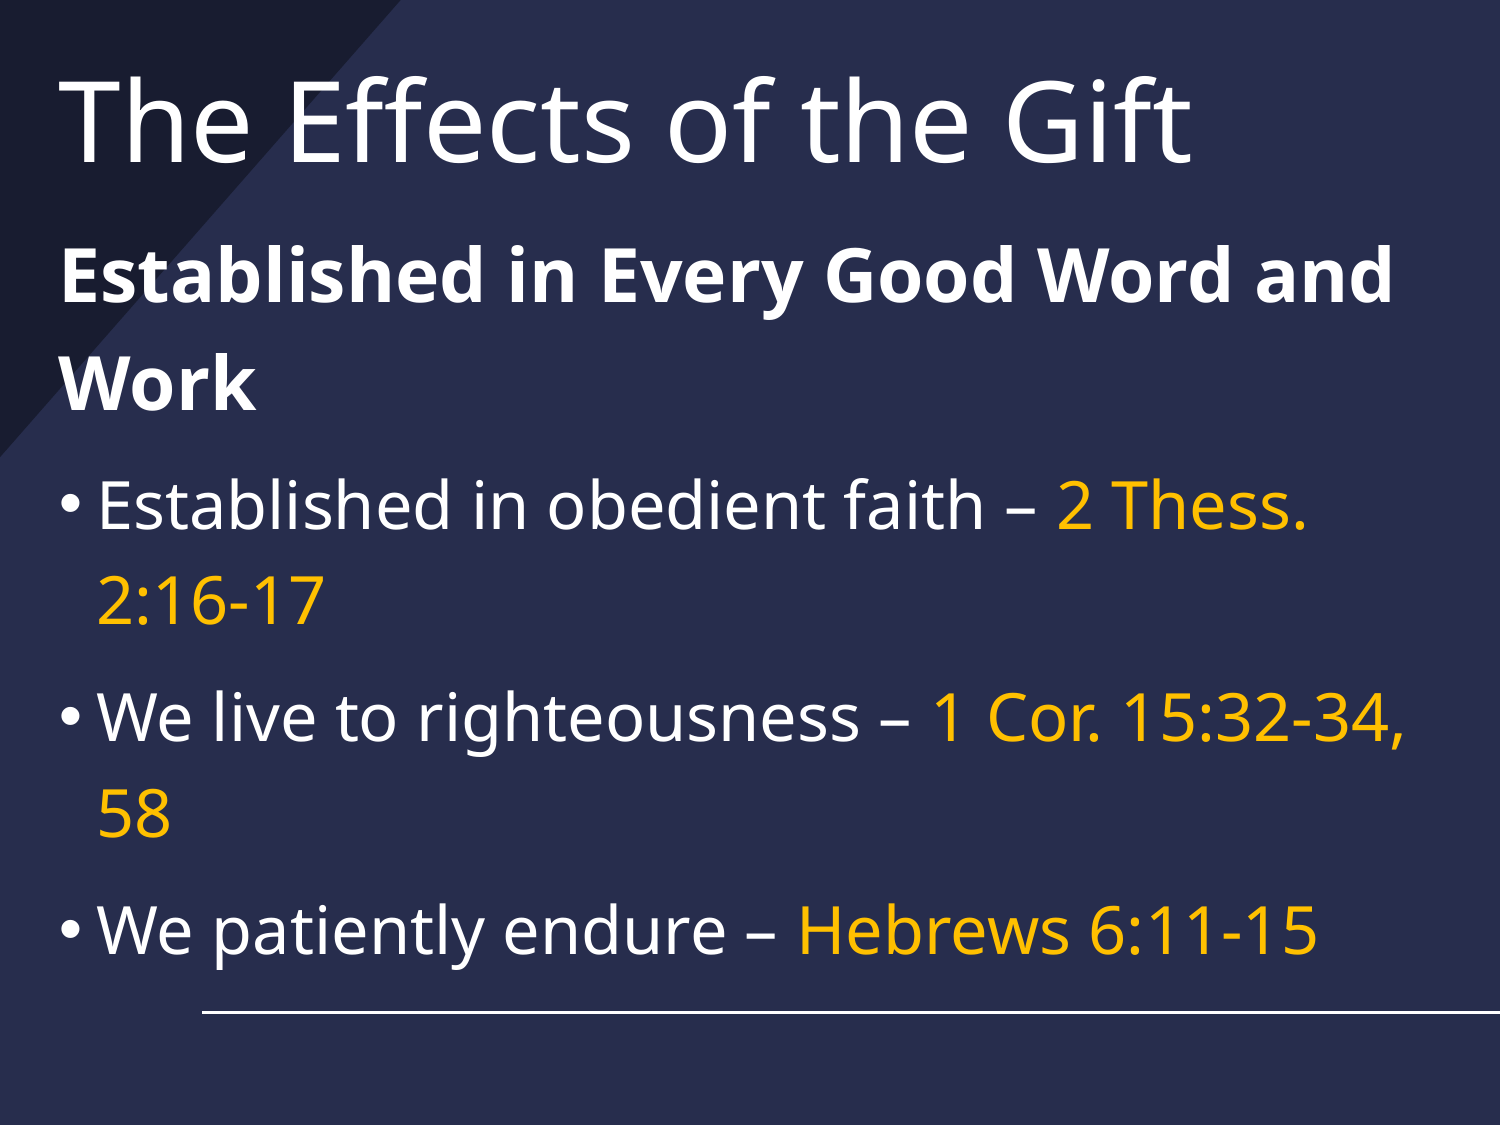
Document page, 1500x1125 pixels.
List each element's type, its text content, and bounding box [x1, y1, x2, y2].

title The Effects of the Gift [43, 6, 1459, 202]
list Established in Every Good Word and Work Established in obedient faith – 2 Thess. 2:16-17 We live to righteousness – 1 Cor. 15:32-34, 58 We patiently endure – Hebrews 6:11-15 [43, 202, 1459, 998]
